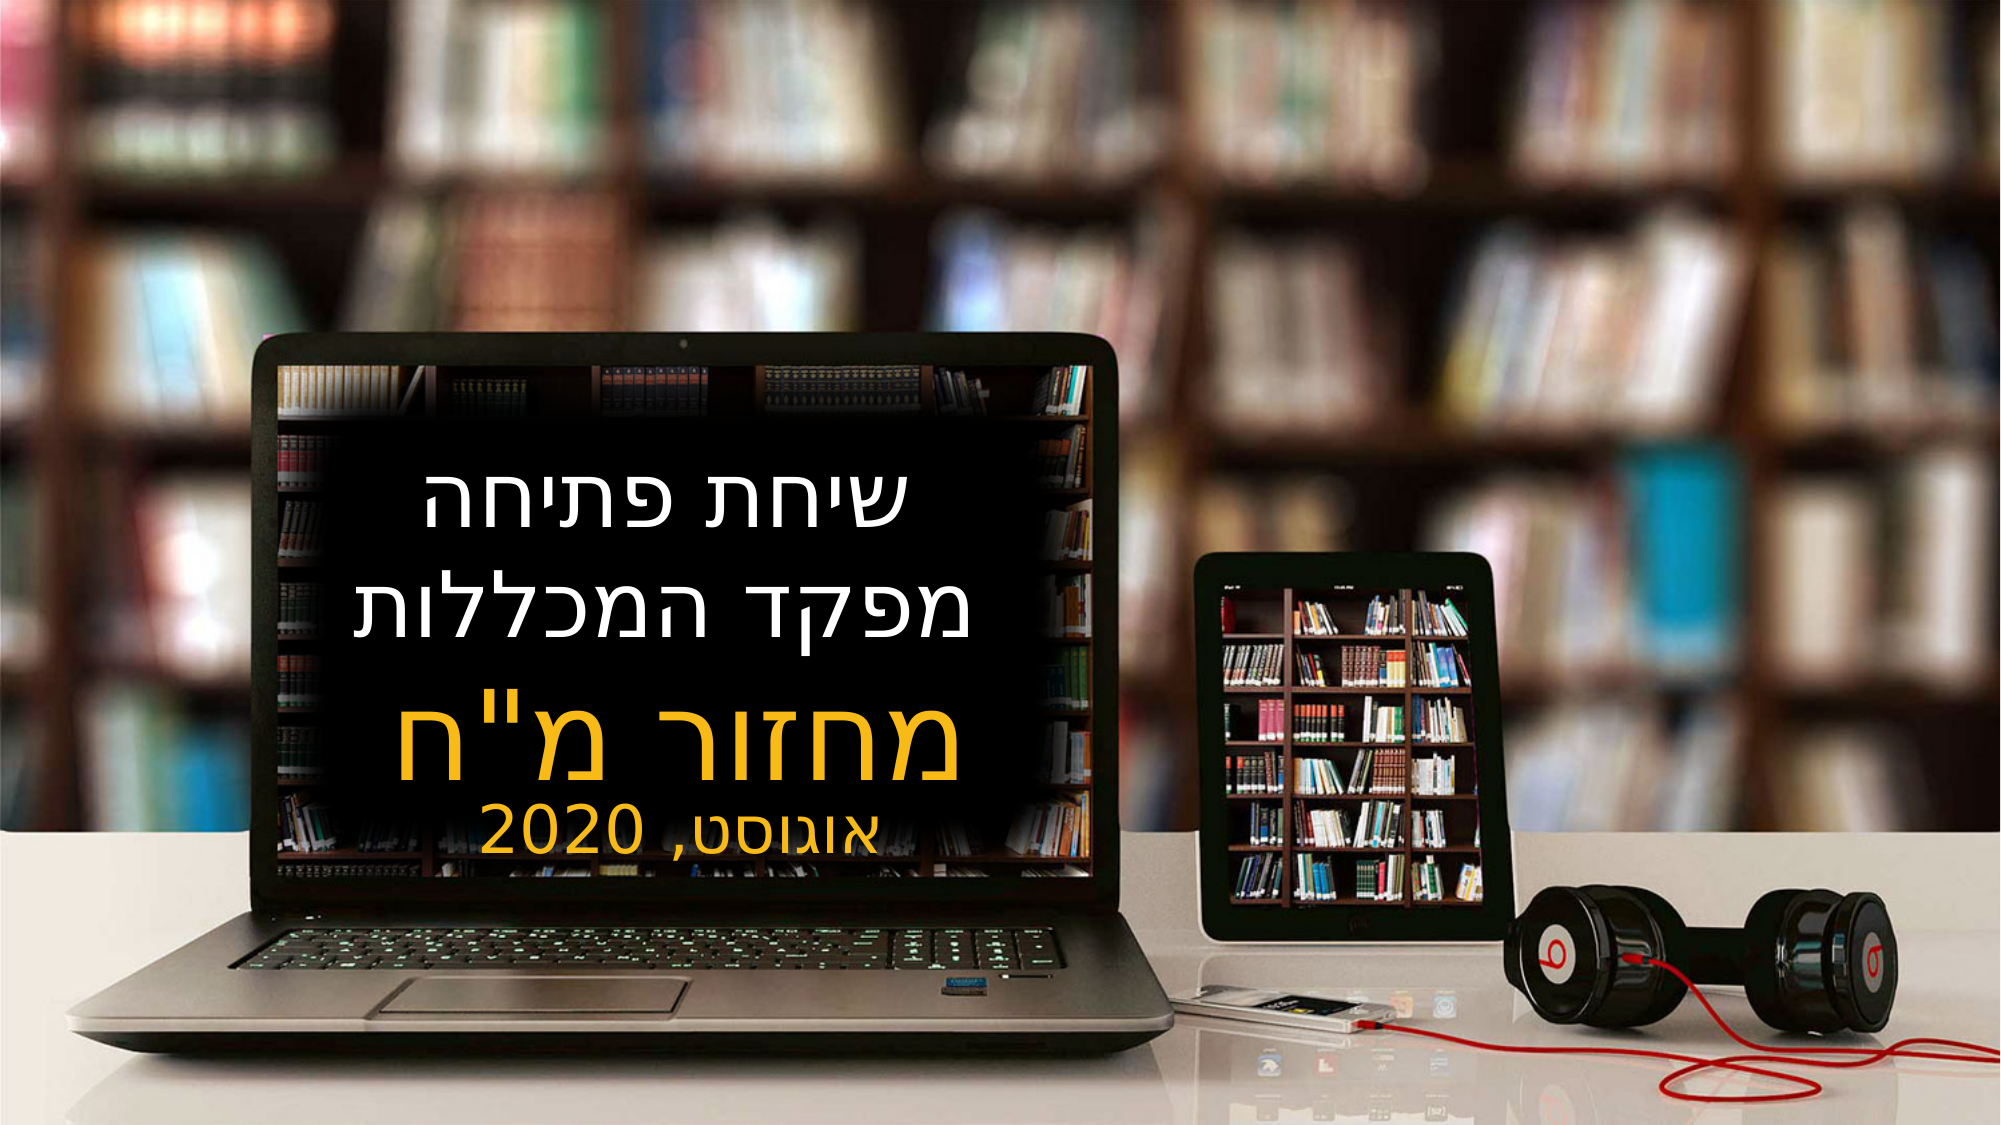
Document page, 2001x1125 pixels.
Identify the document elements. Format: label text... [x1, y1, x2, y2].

text_box שיחת פתיחה מפקד המכללות מחזור מ"ח [321, 418, 1040, 825]
picture [0, 0, 2001, 1125]
text_box אוגוסט, 2020 [462, 779, 900, 875]
